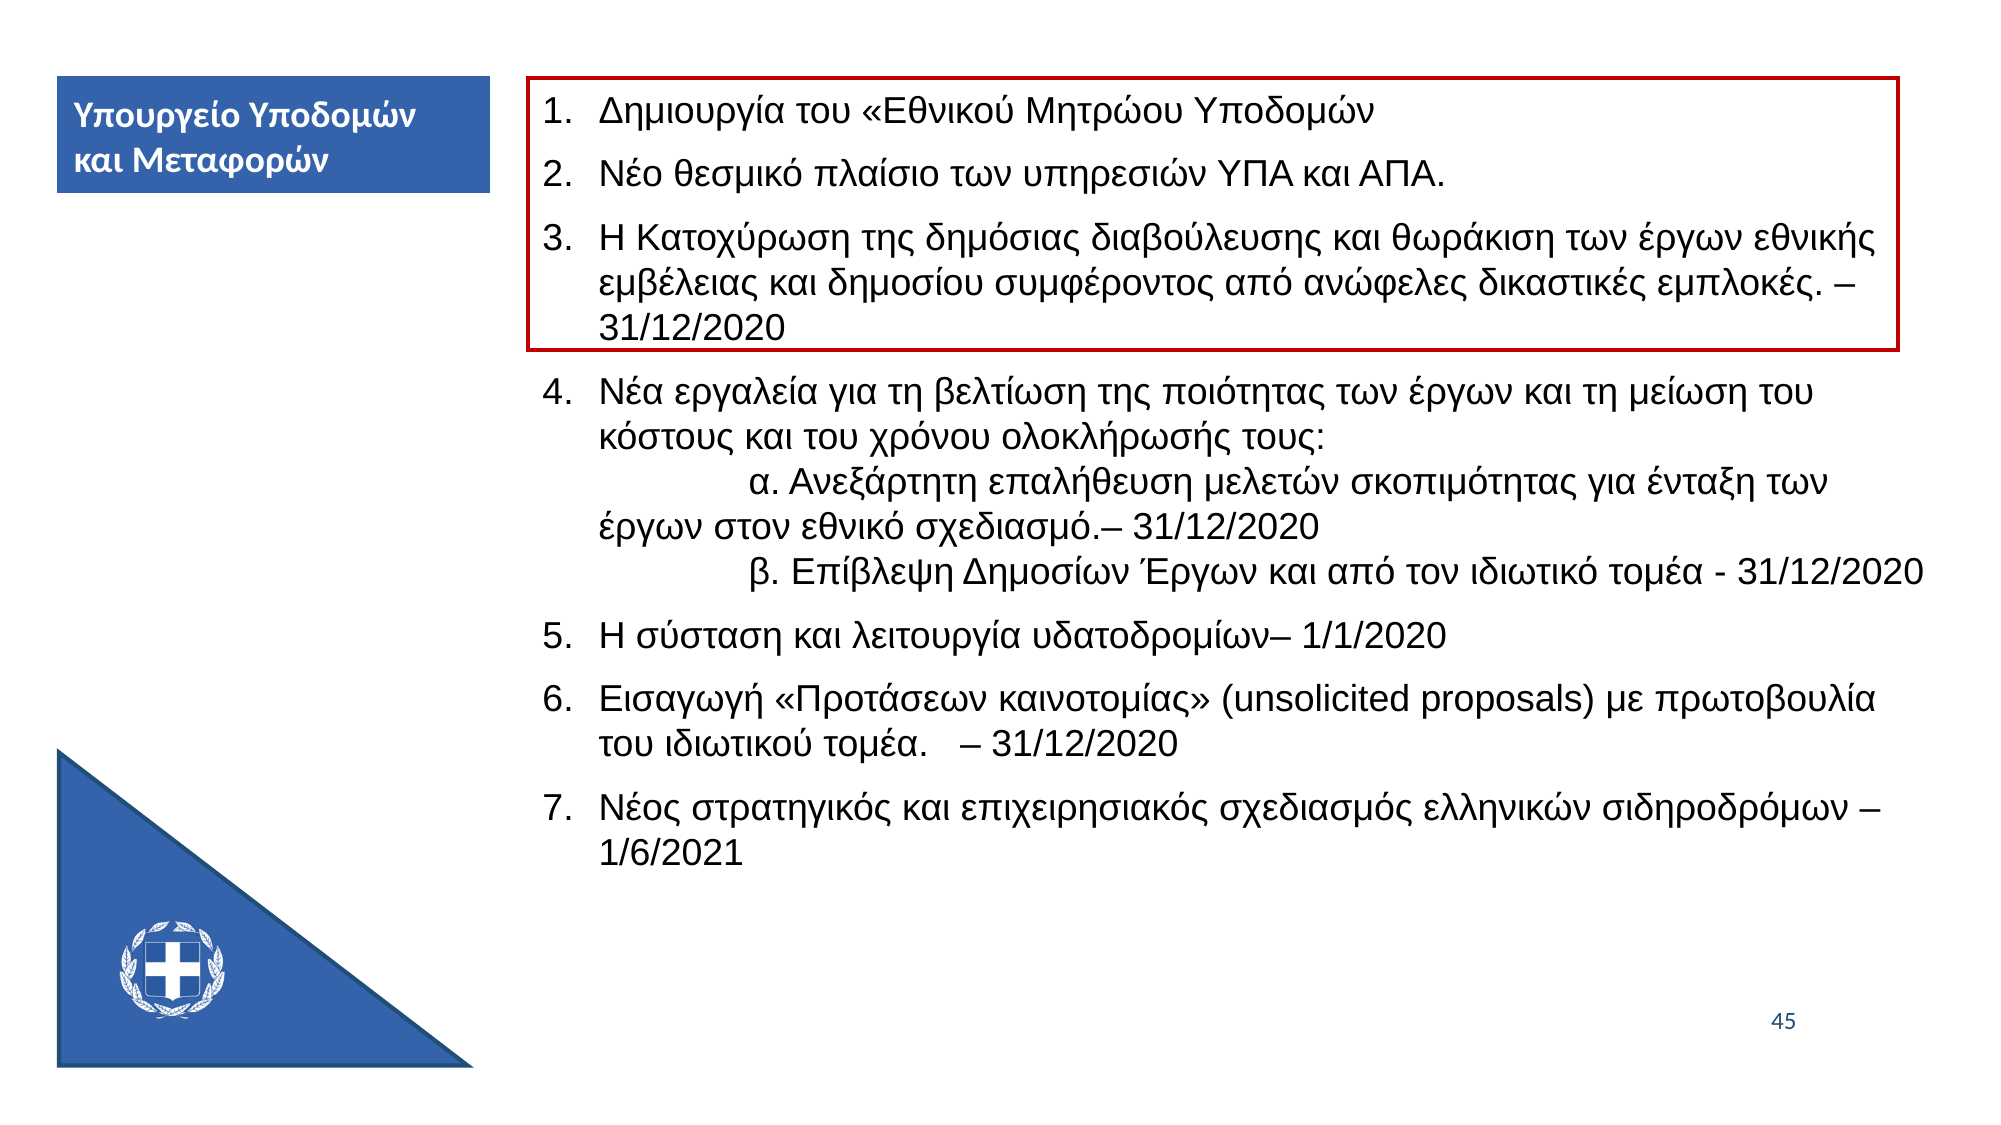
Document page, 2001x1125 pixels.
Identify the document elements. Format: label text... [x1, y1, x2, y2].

text_box 45 [1388, 992, 1812, 1046]
text_box Υπουργείο Υποδομών και Μεταφορών [57, 76, 490, 193]
text_box Δημιουργία του «Εθνικού Μητρώου Υποδομών Νέο θεσμικό πλαίσιο των υπηρεσιών ΥΠΑ και ΑΠΑ. Η Κατοχύρωση της δημόσιας διαβούλευσης και θωράκιση των έργων εθνικής εμβέλειας και δημοσίου συμφέροντος από ανώφελες δικαστικές εμπλοκές. – 31/12/2020 Νέα εργαλεία για τη βελτίωση της ποιότητας των έργων και τη μείωση του κόστους και του χρόνου ολοκλήρωσής τους: α. Ανεξάρτητη επαλήθευση μελετών σκοπιμότητας για ένταξη των έργων στον εθνικό σχεδιασμό.– 31/12/2020 β. Επίβλεψη Δημοσίων Έργων και από τον ιδιωτικό τομέα - 31/12/2020 Η σύσταση και λειτουργία υδατοδρομίων– 1/1/2020 Εισαγωγή «Προτάσεων καινοτομίας» (unsolicited proposals) με πρωτοβουλία του ιδιωτικού τομέα. – 31/12/2020 Νέος στρατηγικός και επιχειρησιακός σχεδιασμός ελληνικών σιδηροδρόμων – 1/6/2021 [527, 78, 1941, 1029]
picture [119, 920, 225, 1019]
text_box [526, 76, 1900, 352]
